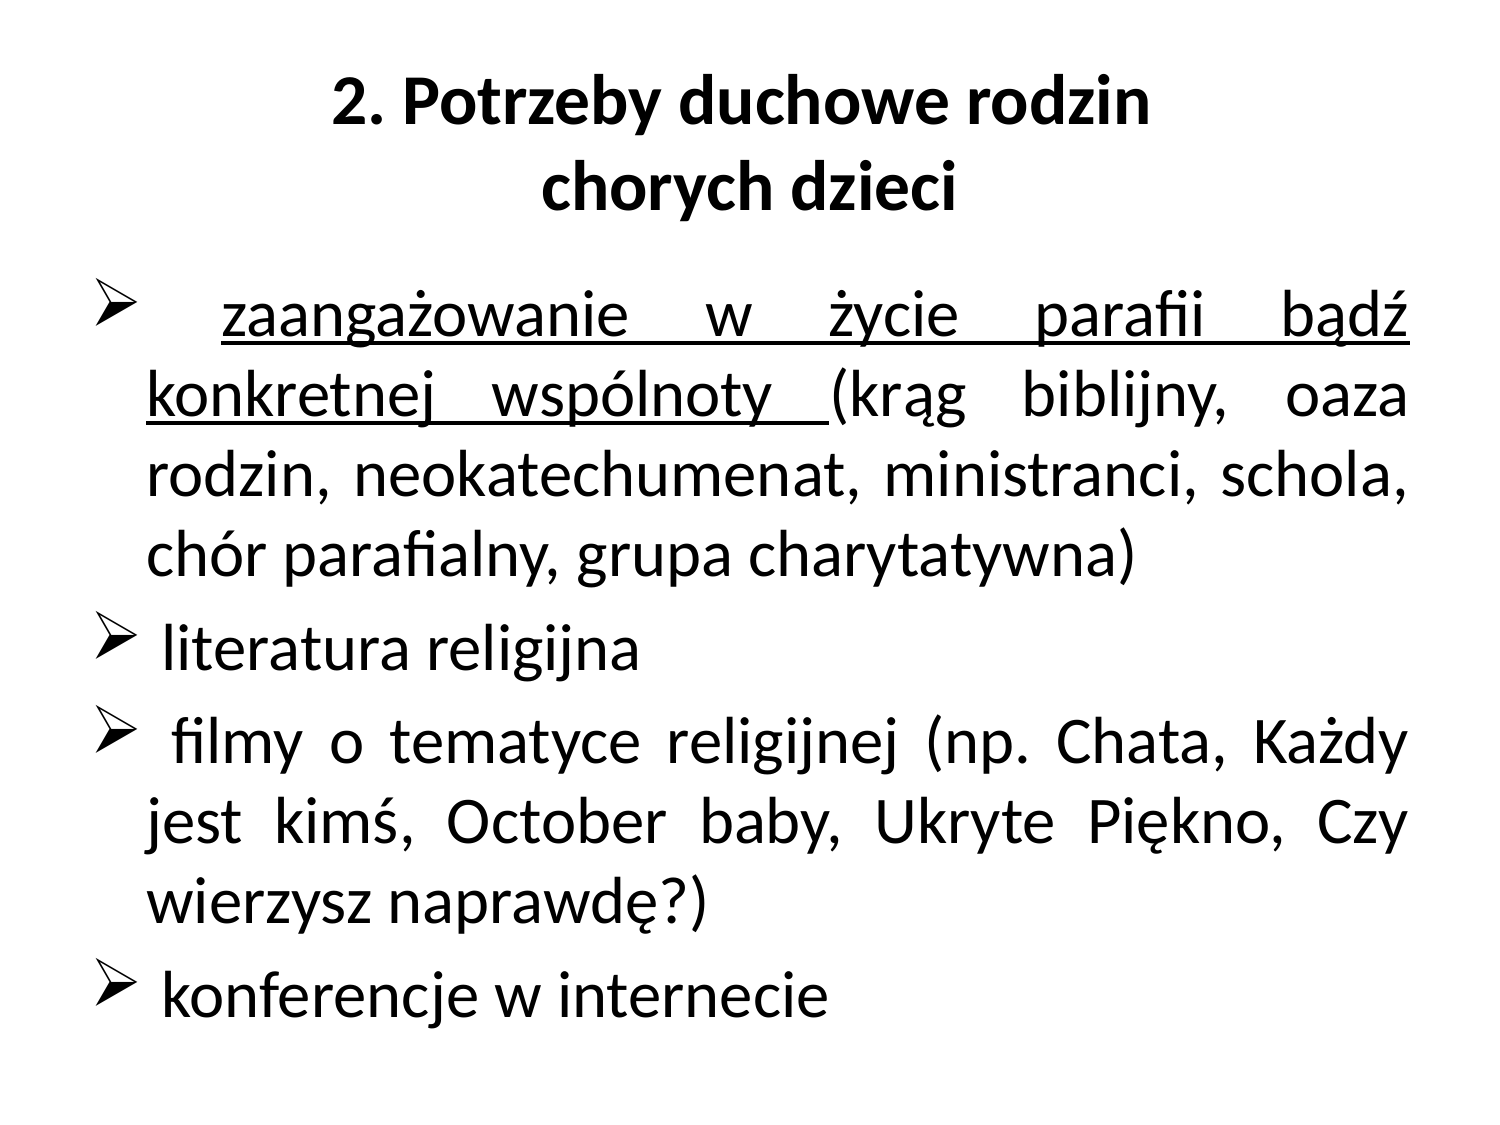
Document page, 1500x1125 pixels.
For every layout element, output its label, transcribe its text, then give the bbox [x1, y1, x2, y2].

list zaangażowanie w życie parafii bądź konkretnej wspólnoty (krąg biblijny, oaza rodzin, neokatechumenat, ministranci, schola, chór parafialny, grupa charytatywna) literatura religijna filmy o tematyce religijnej (np. Chata, Każdy jest kimś, October baby, Ukryte Piękno, Czy wierzysz naprawdę?) konferencje w internecie [75, 262, 1425, 1125]
title 2. Potrzeby duchowe rodzin chorych dzieci [75, 45, 1425, 233]
